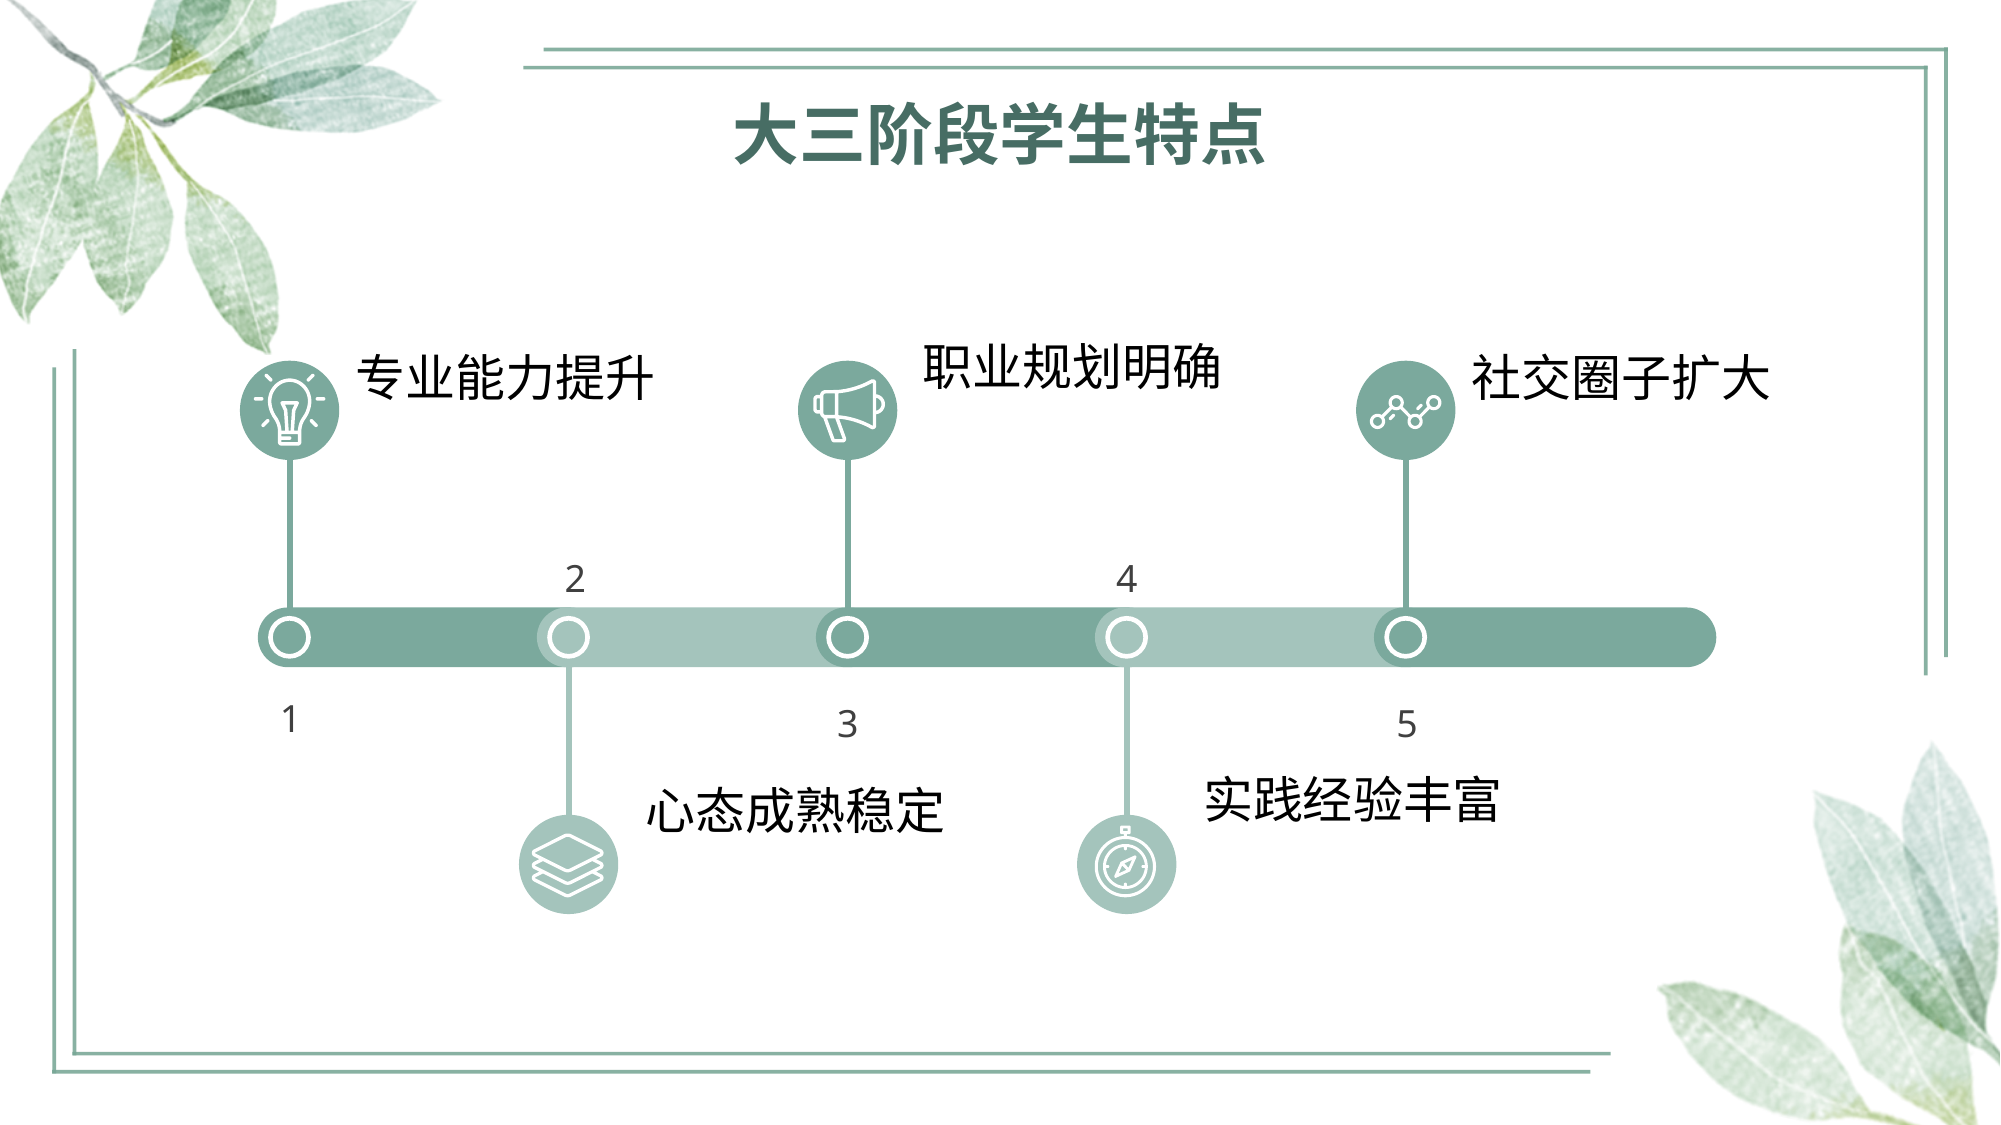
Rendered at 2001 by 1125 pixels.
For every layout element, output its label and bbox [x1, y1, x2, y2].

picture [0, 0, 445, 355]
text_box [1656, 736, 2000, 1125]
text_box [175, 298, 1926, 914]
text_box [51, 47, 1948, 1074]
